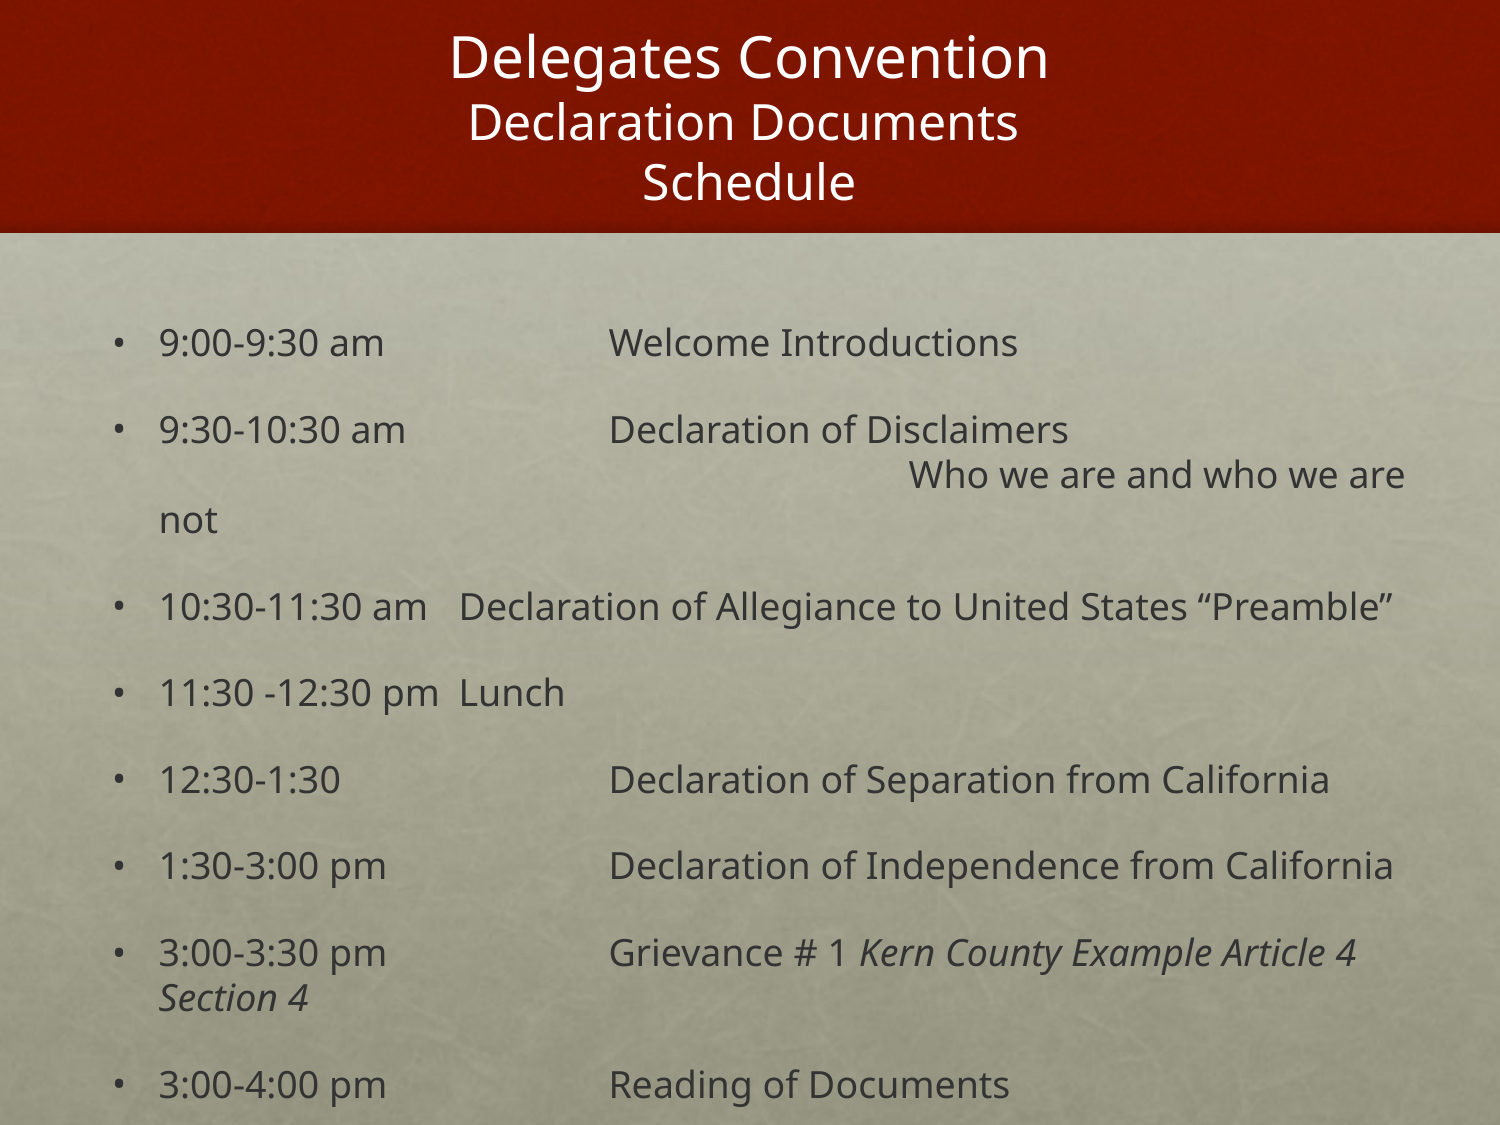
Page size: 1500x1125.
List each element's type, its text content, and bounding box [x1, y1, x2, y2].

title Delegates Convention Declaration Documents Schedule [127, 10, 1372, 221]
picture [0, 214, 1500, 1125]
text_box 9:00-9:30 am Welcome Introductions 9:30-10:30 am Declaration of Disclaimers Who we are and who we are not 10:30-11:30 am Declaration of Allegiance to United States “Preamble” 11:30 -12:30 pm Lunch 12:30-1:30 Declaration of Separation from California 1:30-3:00 pm Declaration of Independence from California 3:00-3:30 pm Grievance # 1 Kern County Example Article 4 Section 4 3:00-4:00 pm Reading of Documents [97, 311, 1461, 1114]
